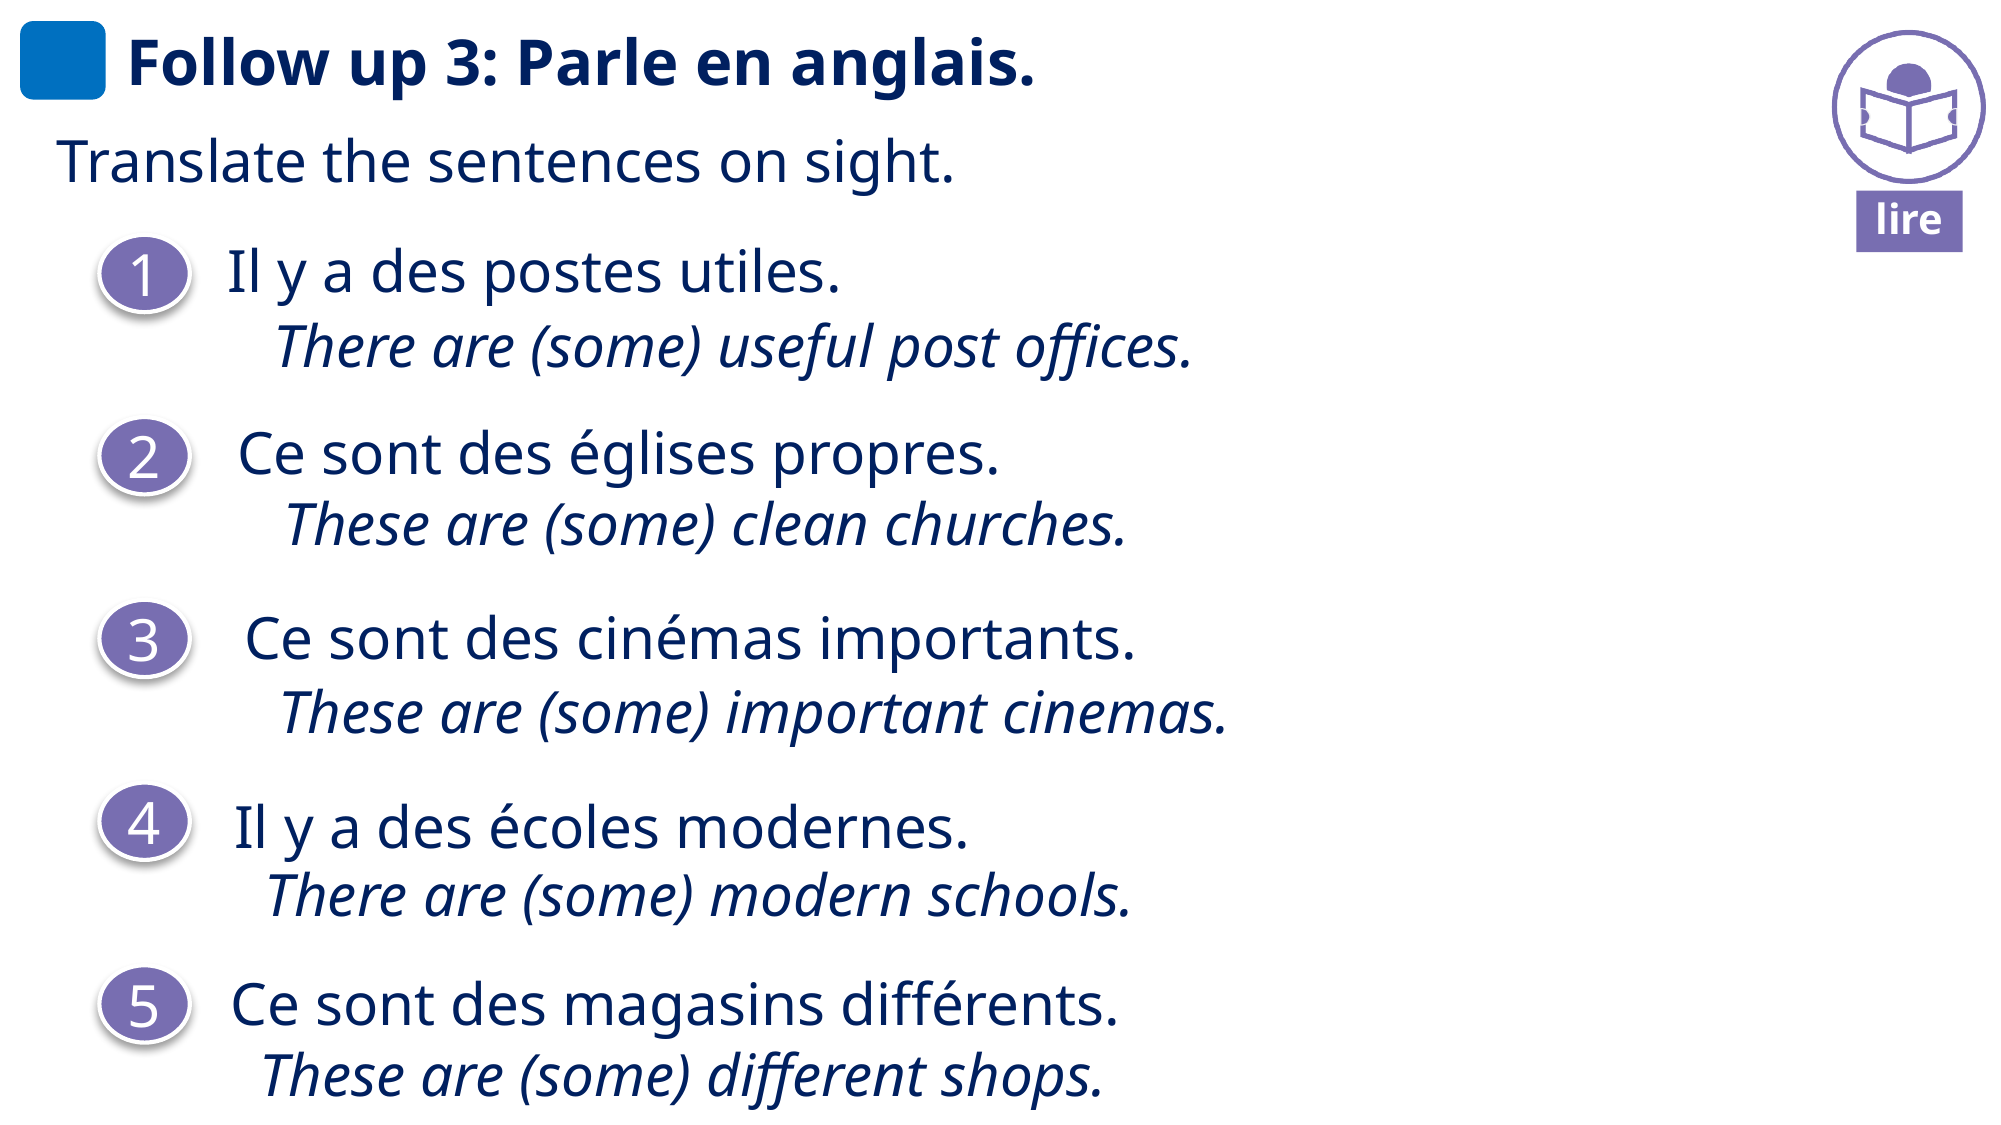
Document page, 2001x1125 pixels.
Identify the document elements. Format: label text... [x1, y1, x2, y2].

text_box Ce sont des magasins différents. [215, 959, 1136, 1045]
text_box 5 [97, 963, 192, 1045]
text_box These are (some) different shops. [244, 1030, 1122, 1116]
text_box 2 [97, 414, 192, 497]
title Follow up 3: Parle en anglais. [111, 23, 1491, 108]
text_box These are (some) clean churches. [269, 479, 1145, 565]
text_box 4 [97, 780, 192, 862]
text_box Translate the sentences on sight. [42, 117, 972, 202]
text_box lire [1856, 210, 1963, 253]
text_box Il y a des écoles modernes. [219, 782, 986, 868]
text_box These are (some) important cinemas. [263, 668, 1246, 753]
text_box Ce sont des églises propres. [222, 408, 1016, 494]
text_box 3 [97, 597, 192, 680]
text_box Il y a des postes utiles. [212, 226, 857, 312]
picture [1818, 20, 2000, 202]
text_box There are (some) useful post offices. [258, 301, 1211, 387]
text_box Ce sont des cinémas importants. [229, 593, 1153, 679]
text_box 1 [97, 232, 192, 315]
text_box [20, 21, 106, 100]
text_box There are (some) modern schools. [250, 850, 1150, 936]
